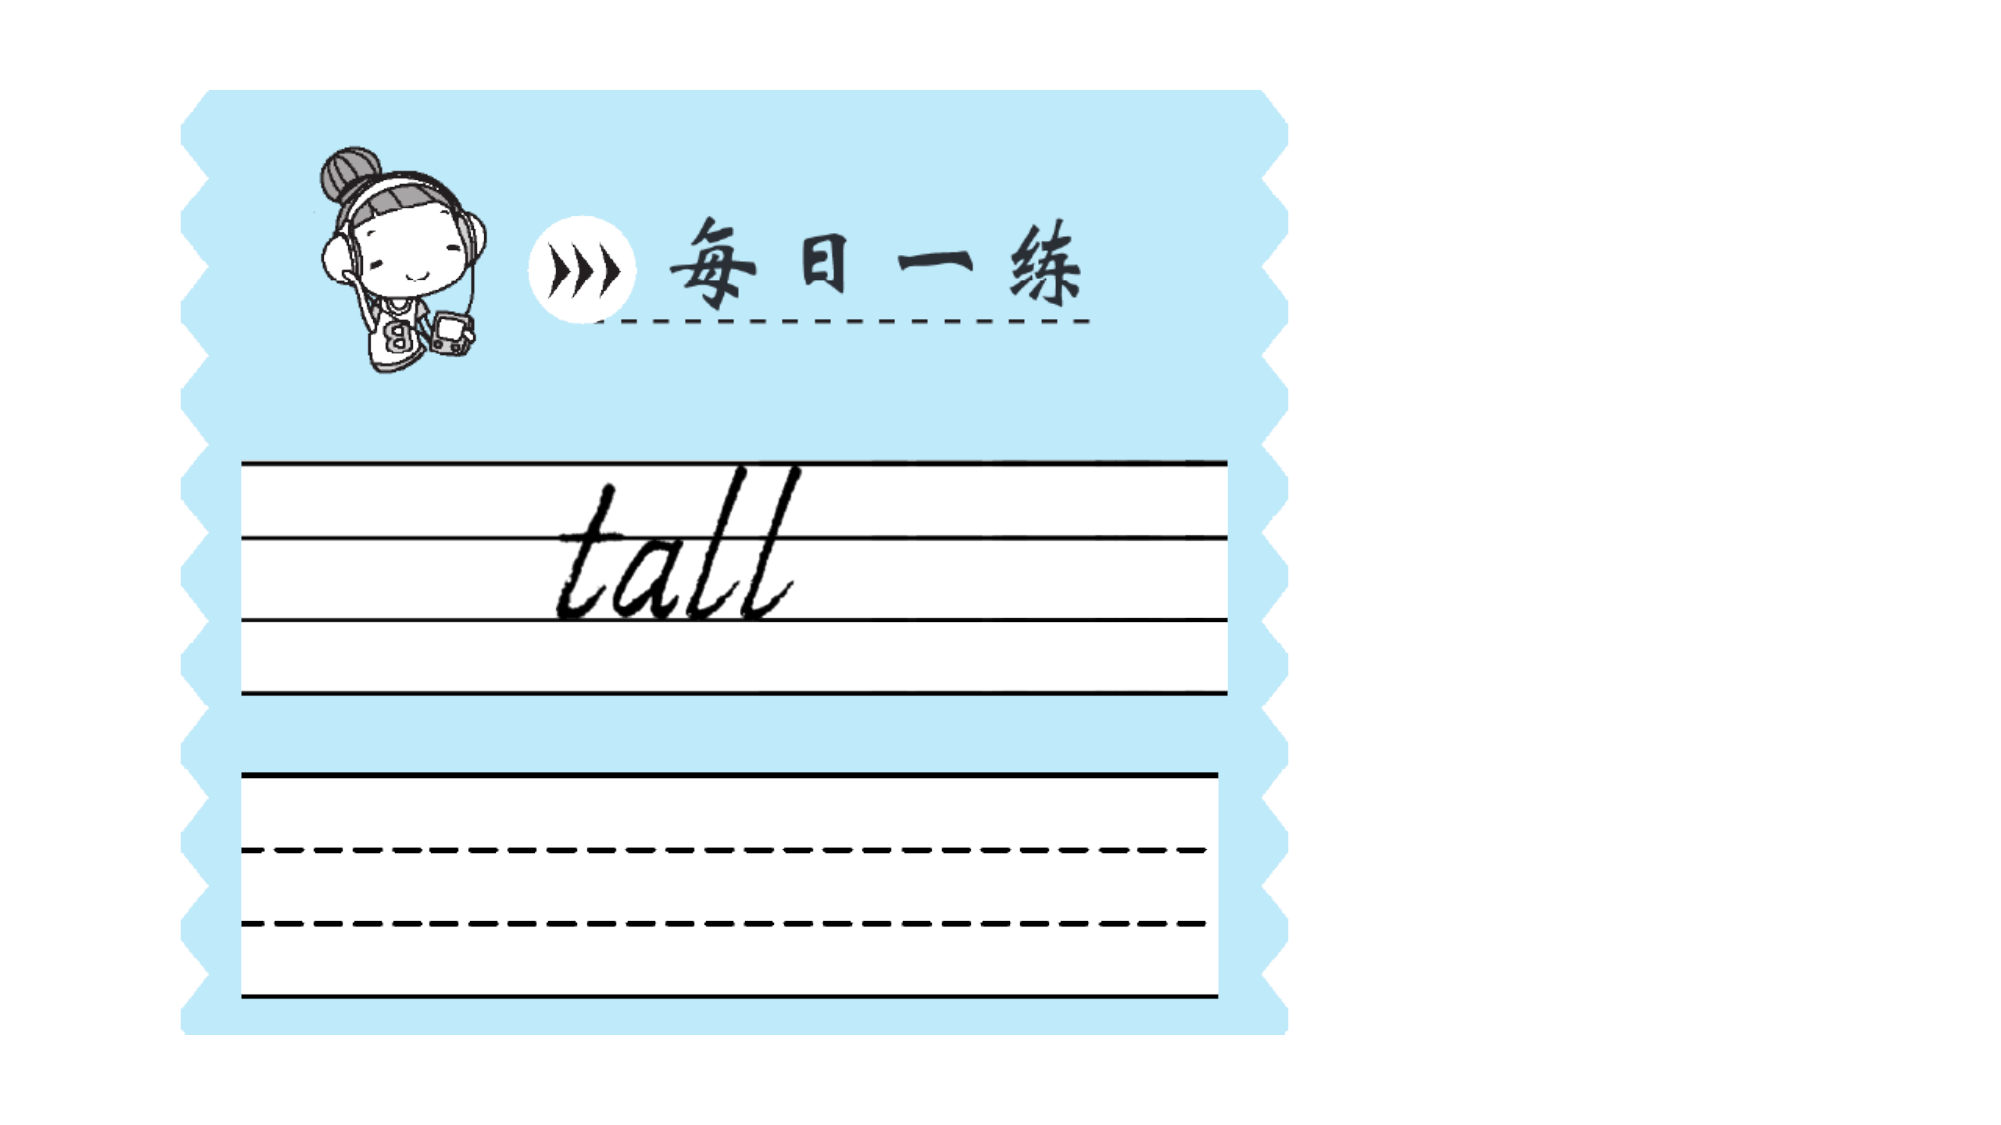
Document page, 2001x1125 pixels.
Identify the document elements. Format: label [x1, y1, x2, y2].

picture [173, 89, 1306, 1035]
